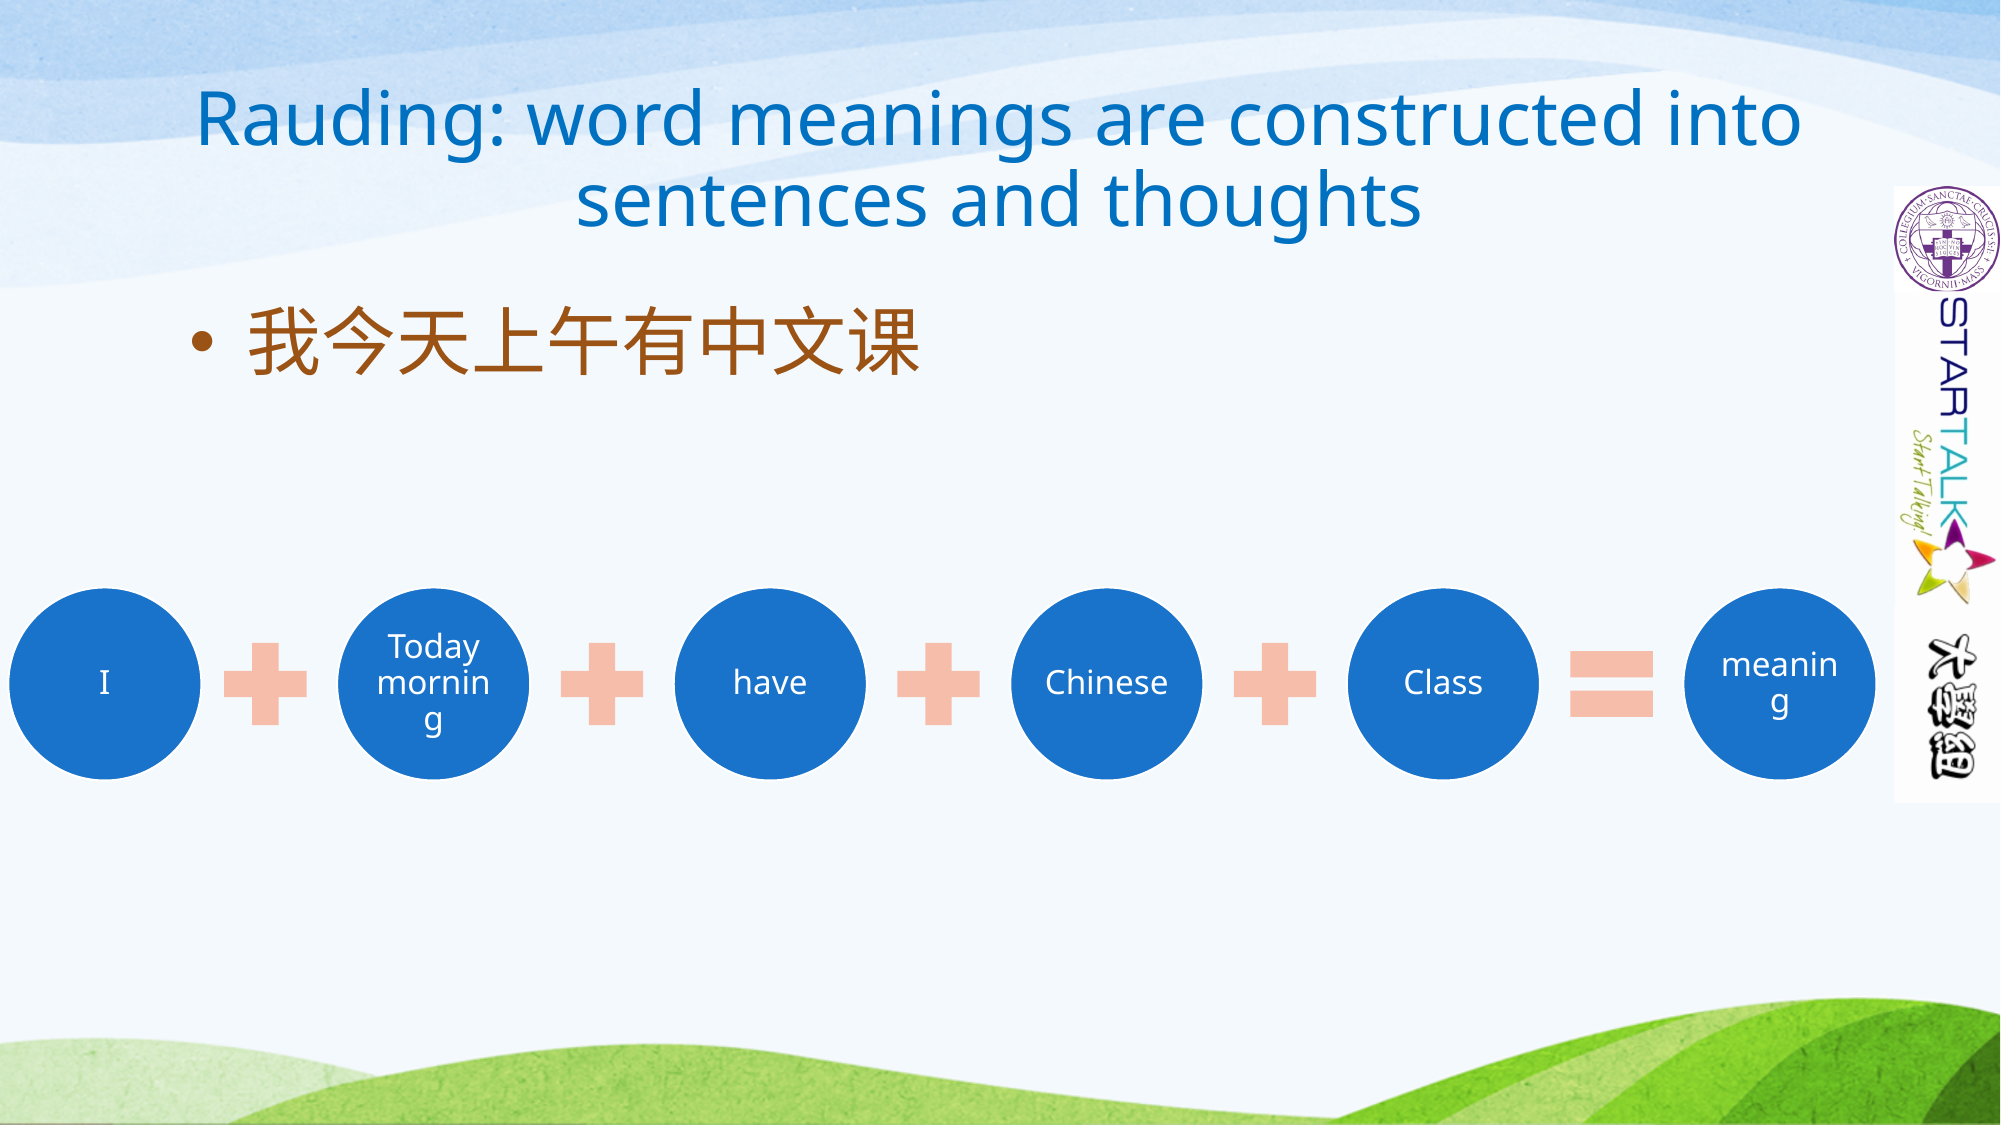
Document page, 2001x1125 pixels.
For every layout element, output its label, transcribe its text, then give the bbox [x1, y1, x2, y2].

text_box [0, 242, 1878, 1125]
title Rauding: word meanings are constructed into sentences and thoughts [174, 50, 1825, 242]
picture [0, 0, 2001, 1125]
